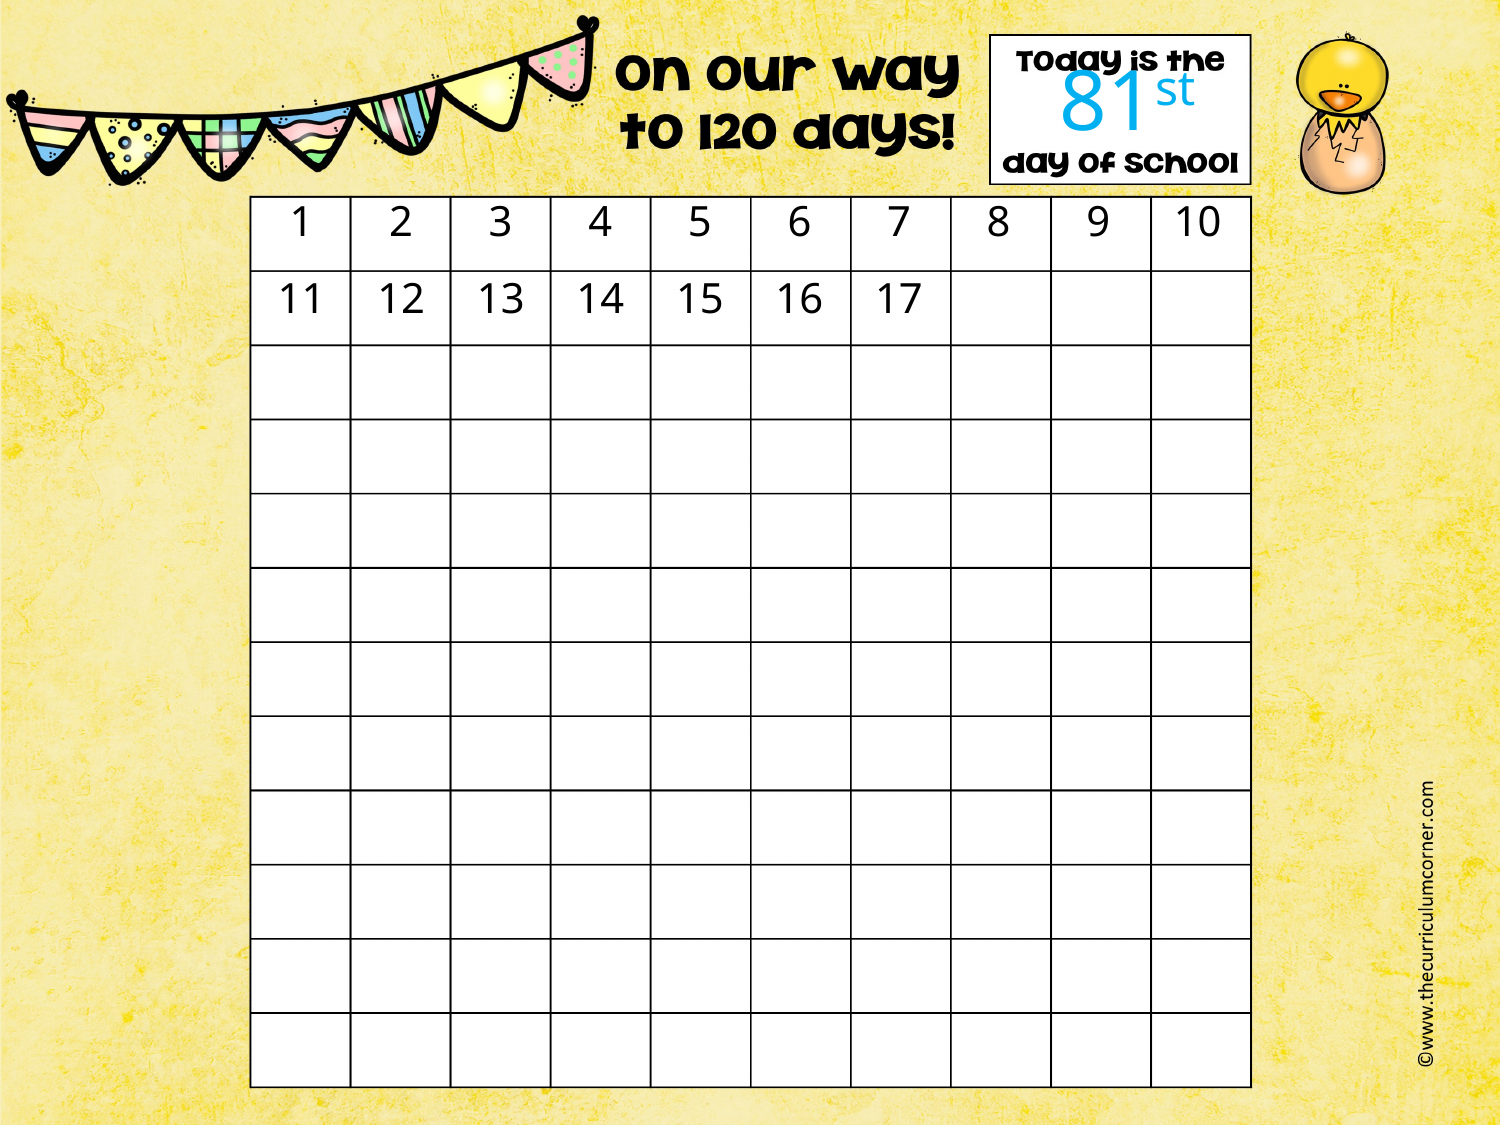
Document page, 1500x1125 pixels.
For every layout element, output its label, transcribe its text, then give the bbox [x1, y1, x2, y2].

table_cell [849, 954, 949, 1031]
table_cell [451, 800, 551, 877]
table_cell [551, 800, 650, 877]
table_cell [451, 336, 551, 413]
table_header 10 [1148, 182, 1248, 259]
table_cell [650, 800, 750, 877]
table_cell [750, 336, 849, 413]
table_cell [949, 1031, 1048, 1109]
table_cell [949, 800, 1048, 877]
table_cell [1148, 1031, 1248, 1109]
table_cell [650, 645, 750, 722]
table_header 6 [750, 182, 849, 259]
table_cell [451, 1031, 551, 1109]
table_header 2 [351, 182, 451, 259]
table_cell [451, 413, 551, 491]
table_cell [252, 336, 351, 413]
table_cell [451, 568, 551, 645]
table_cell [949, 491, 1048, 568]
table_cell [252, 1031, 351, 1109]
table_cell [650, 954, 750, 1031]
table_cell [451, 877, 551, 954]
table_cell [252, 491, 351, 568]
table_cell [551, 877, 650, 954]
table_cell [1148, 722, 1248, 800]
table_cell [949, 568, 1048, 645]
table_cell [1048, 413, 1148, 491]
table_cell [551, 645, 650, 722]
table_cell [849, 413, 949, 491]
table_cell [1048, 800, 1148, 877]
table_cell [650, 877, 750, 954]
table_cell [849, 568, 949, 645]
table_cell [551, 568, 650, 645]
table_header 3 [451, 182, 551, 259]
table_header 9 [1048, 182, 1148, 259]
table_cell [351, 336, 451, 413]
table_header 1 [252, 182, 351, 259]
table_cell [451, 645, 551, 722]
table_cell [551, 722, 650, 800]
table_cell [252, 877, 351, 954]
table_cell [451, 722, 551, 800]
picture [0, 0, 1500, 1125]
table_cell [252, 413, 351, 491]
table_cell [949, 722, 1048, 800]
table_cell [351, 413, 451, 491]
table_cell 17 [849, 259, 949, 336]
table_cell [650, 722, 750, 800]
table_cell [949, 954, 1048, 1031]
table_cell [650, 336, 750, 413]
table_header 8 [949, 182, 1048, 259]
table_cell [1148, 568, 1248, 645]
table_cell [1048, 491, 1148, 568]
table_cell [351, 954, 451, 1031]
table_cell [351, 722, 451, 800]
table_cell 13 [451, 259, 551, 336]
table_cell [650, 568, 750, 645]
table_cell [750, 491, 849, 568]
table_cell [1148, 413, 1248, 491]
table_cell [551, 491, 650, 568]
table_cell [949, 336, 1048, 413]
table_cell [252, 954, 351, 1031]
table_cell [1048, 722, 1148, 800]
table_cell [1048, 568, 1148, 645]
table_cell [1048, 259, 1148, 336]
table_cell [252, 800, 351, 877]
table_cell [1148, 954, 1248, 1031]
table_header 7 [849, 182, 949, 259]
table_cell [1048, 877, 1148, 954]
table_cell [849, 722, 949, 800]
table_cell [451, 954, 551, 1031]
table_cell [1148, 259, 1248, 336]
table_cell [252, 722, 351, 800]
table_cell 16 [750, 259, 849, 336]
table_cell [351, 568, 451, 645]
table_cell [351, 491, 451, 568]
table_cell [650, 1031, 750, 1109]
table_cell [949, 413, 1048, 491]
table_cell [849, 1031, 949, 1109]
table_cell [551, 413, 650, 491]
table_cell [849, 336, 949, 413]
table_cell [849, 645, 949, 722]
table_cell [750, 645, 849, 722]
table_cell [650, 413, 750, 491]
table_cell [551, 1031, 650, 1109]
table_cell [750, 722, 849, 800]
table_cell [551, 954, 650, 1031]
table_cell [1048, 336, 1148, 413]
table_cell [849, 800, 949, 877]
table_cell [351, 645, 451, 722]
table_cell [1148, 800, 1248, 877]
table_cell [750, 800, 849, 877]
table_cell [252, 645, 351, 722]
table_cell [1148, 877, 1248, 954]
table_cell [1148, 336, 1248, 413]
table_cell [949, 645, 1048, 722]
table_cell [750, 954, 849, 1031]
table_cell [1048, 1031, 1148, 1109]
table_cell [1048, 645, 1148, 722]
table_cell [650, 491, 750, 568]
table_cell [451, 491, 551, 568]
table_header 5 [650, 182, 750, 259]
table_cell [849, 491, 949, 568]
table_cell [351, 1031, 451, 1109]
table_cell [750, 877, 849, 954]
table_cell [1048, 954, 1148, 1031]
table_cell [750, 1031, 849, 1109]
table_cell [750, 568, 849, 645]
table_cell 11 [252, 259, 351, 336]
table_cell [949, 259, 1048, 336]
table_cell 14 [551, 259, 650, 336]
table_cell [1148, 645, 1248, 722]
table_cell [252, 568, 351, 645]
table_cell 12 [351, 259, 451, 336]
table_cell 15 [650, 259, 750, 336]
table_cell [351, 800, 451, 877]
table_header 4 [551, 182, 650, 259]
table_cell [551, 336, 650, 413]
table_cell [1148, 491, 1248, 568]
text_box 81st [1045, 39, 1323, 155]
table_cell [351, 877, 451, 954]
table_cell [750, 413, 849, 491]
table_cell [849, 877, 949, 954]
table_cell [949, 877, 1048, 954]
